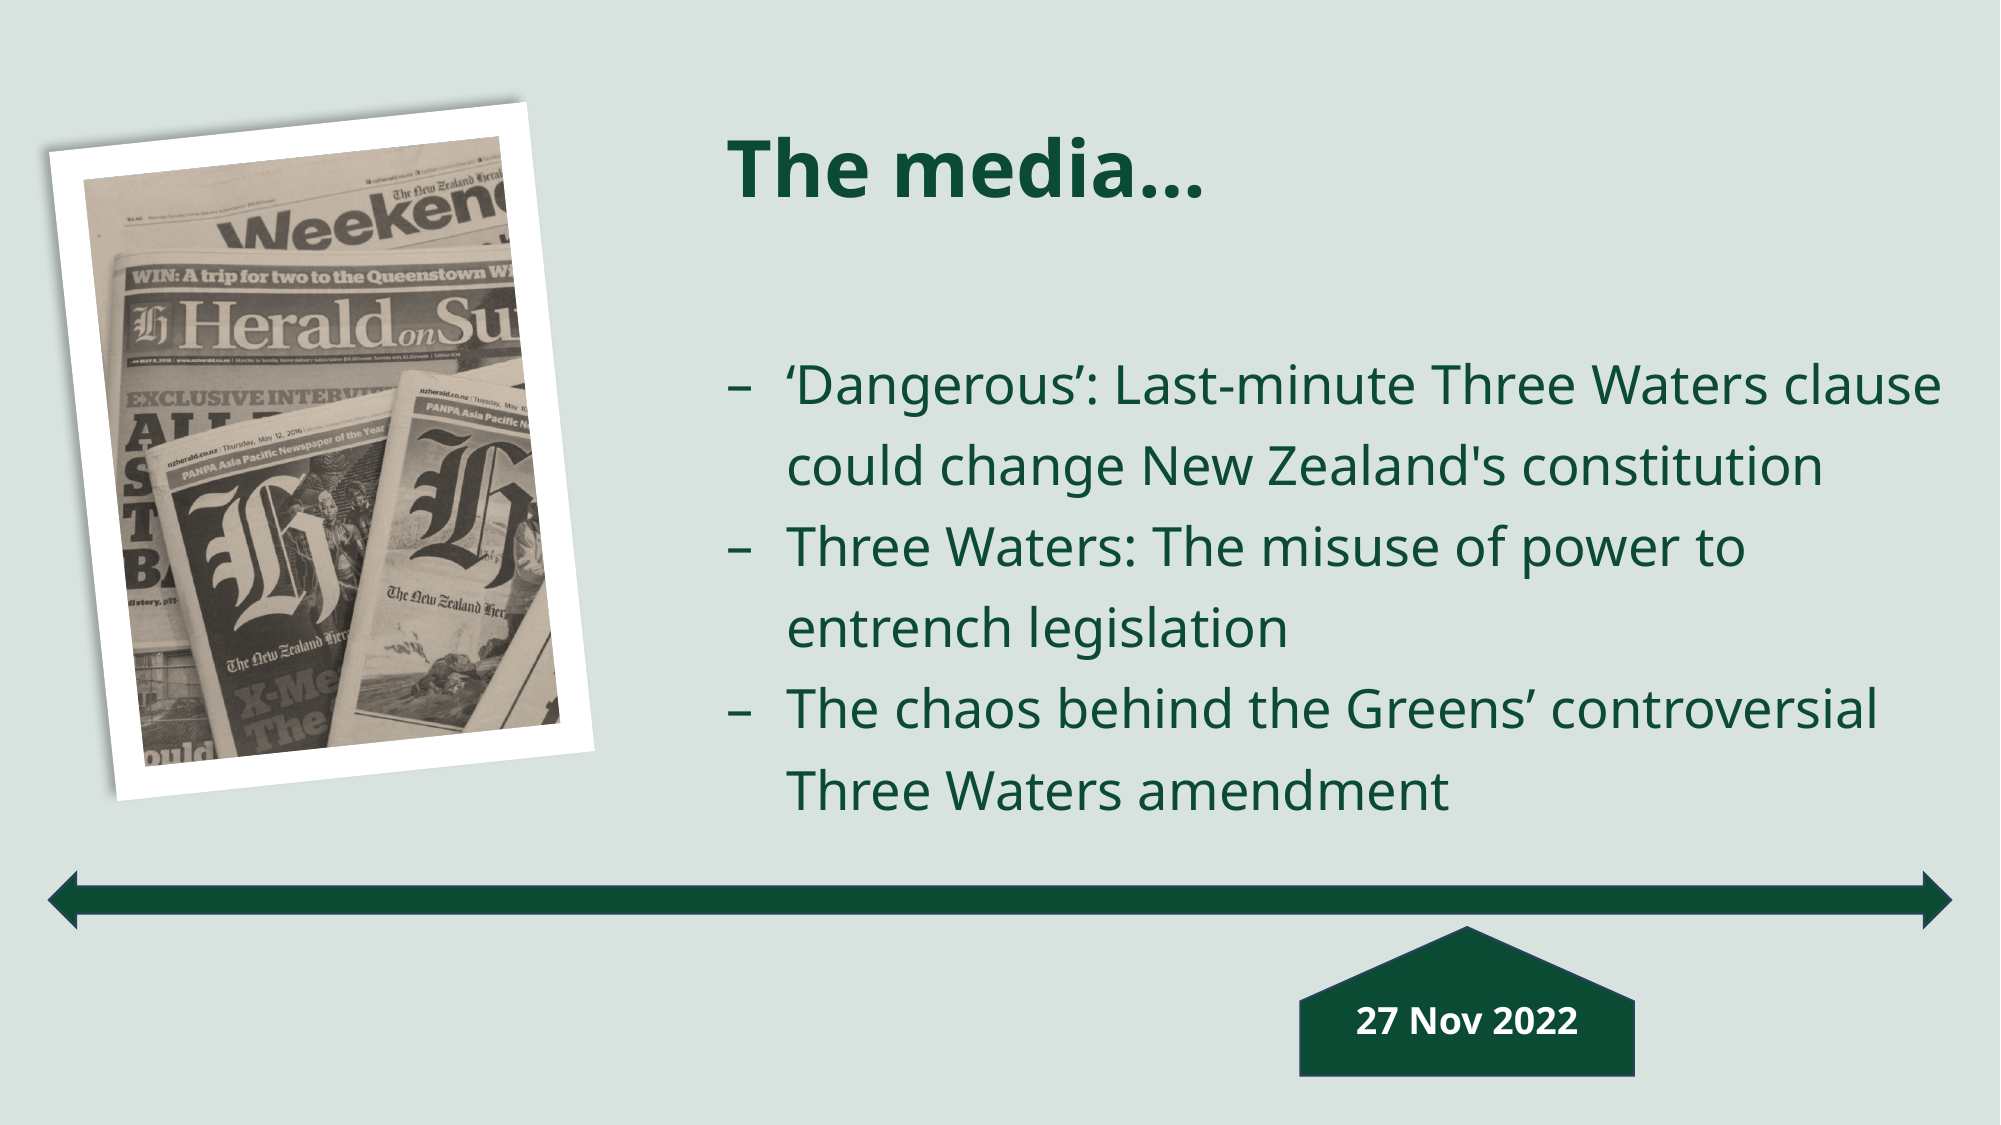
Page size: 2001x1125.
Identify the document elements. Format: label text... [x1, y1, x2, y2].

text_box [47, 870, 1953, 930]
picture [113, 156, 531, 747]
text_box 27 Nov 2022 [1299, 925, 1635, 1077]
title The media… [697, 78, 2000, 266]
list ‘Dangerous’: Last-minute Three Waters clause could change New Zealand's constitution Three Waters: The misuse of power to entrench legislation The chaos behind the Greens’ controversial Three Waters amendment [697, 304, 2000, 783]
